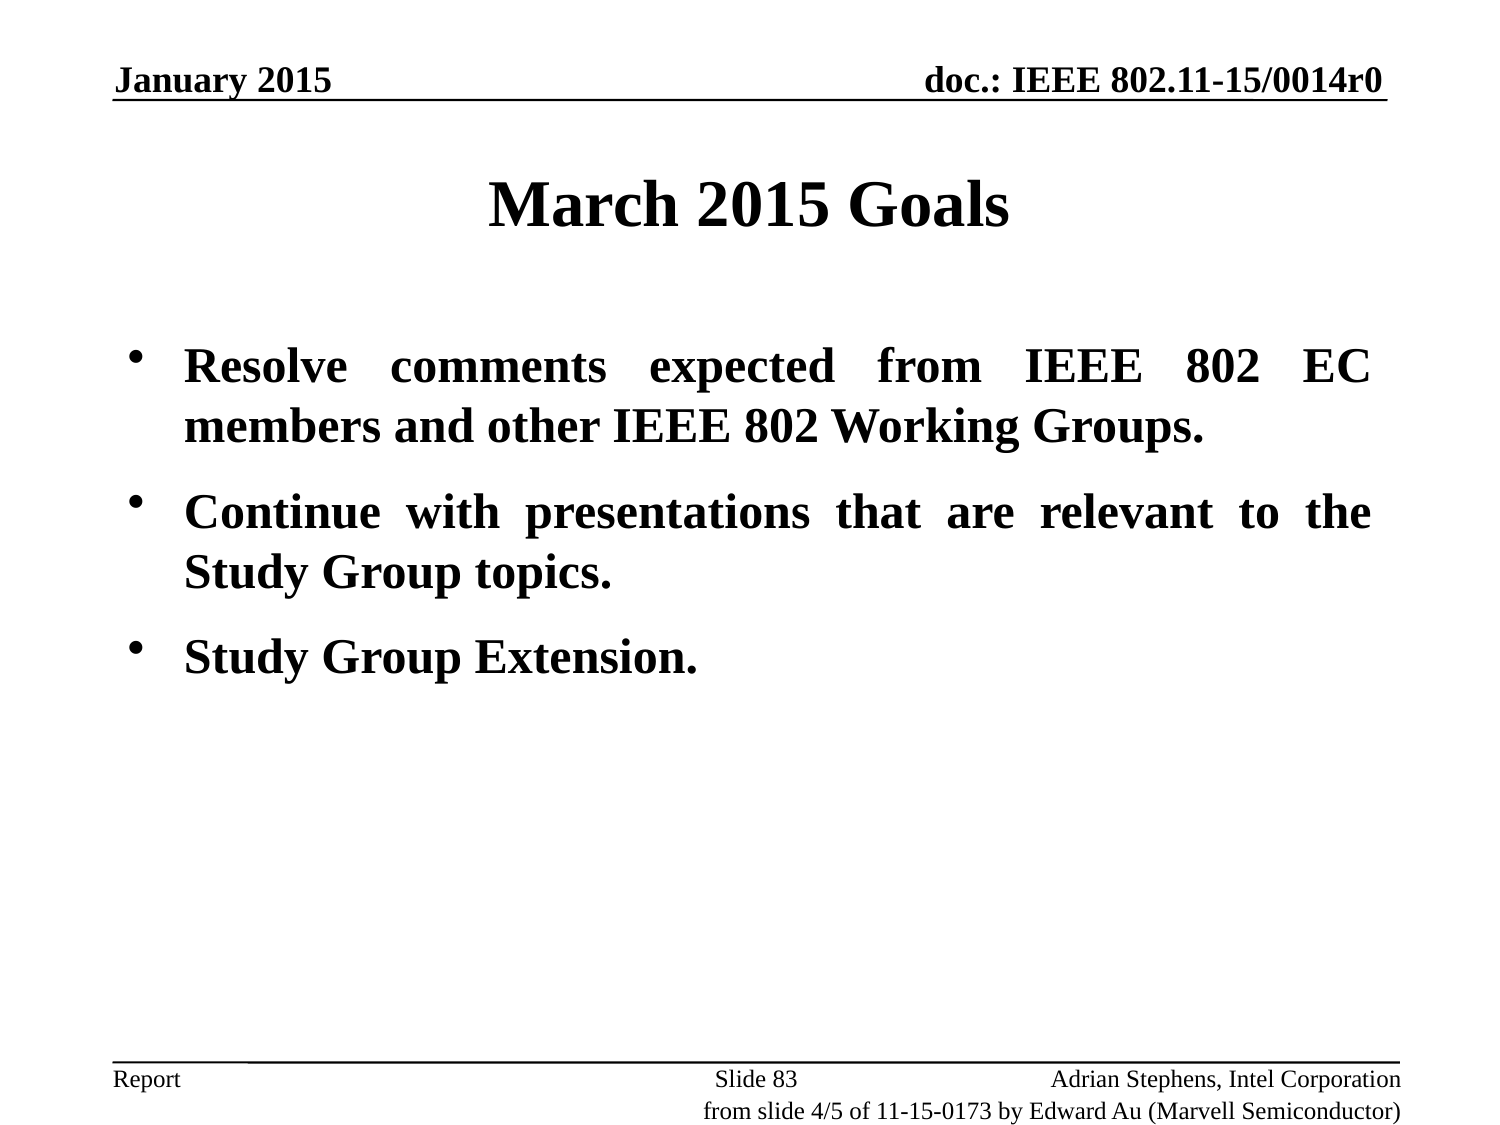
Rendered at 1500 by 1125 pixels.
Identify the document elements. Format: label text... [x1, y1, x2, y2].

footer Adrian Stephens, Intel Corporation [949, 1061, 1402, 1087]
slide_number Slide 83 [711, 1061, 801, 1087]
list Resolve comments expected from IEEE 802 EC members and other IEEE 802 Working Groups. Continue with presentations that are relevant to the Study Group topics. Study Group Extension. [112, 324, 1388, 1000]
title March 2015 Goals [112, 112, 1388, 288]
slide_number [114, 54, 374, 101]
text_box from slide 4/5 of 11-15-0173 by Edward Au (Marvell Semiconductor) [343, 1087, 1417, 1125]
